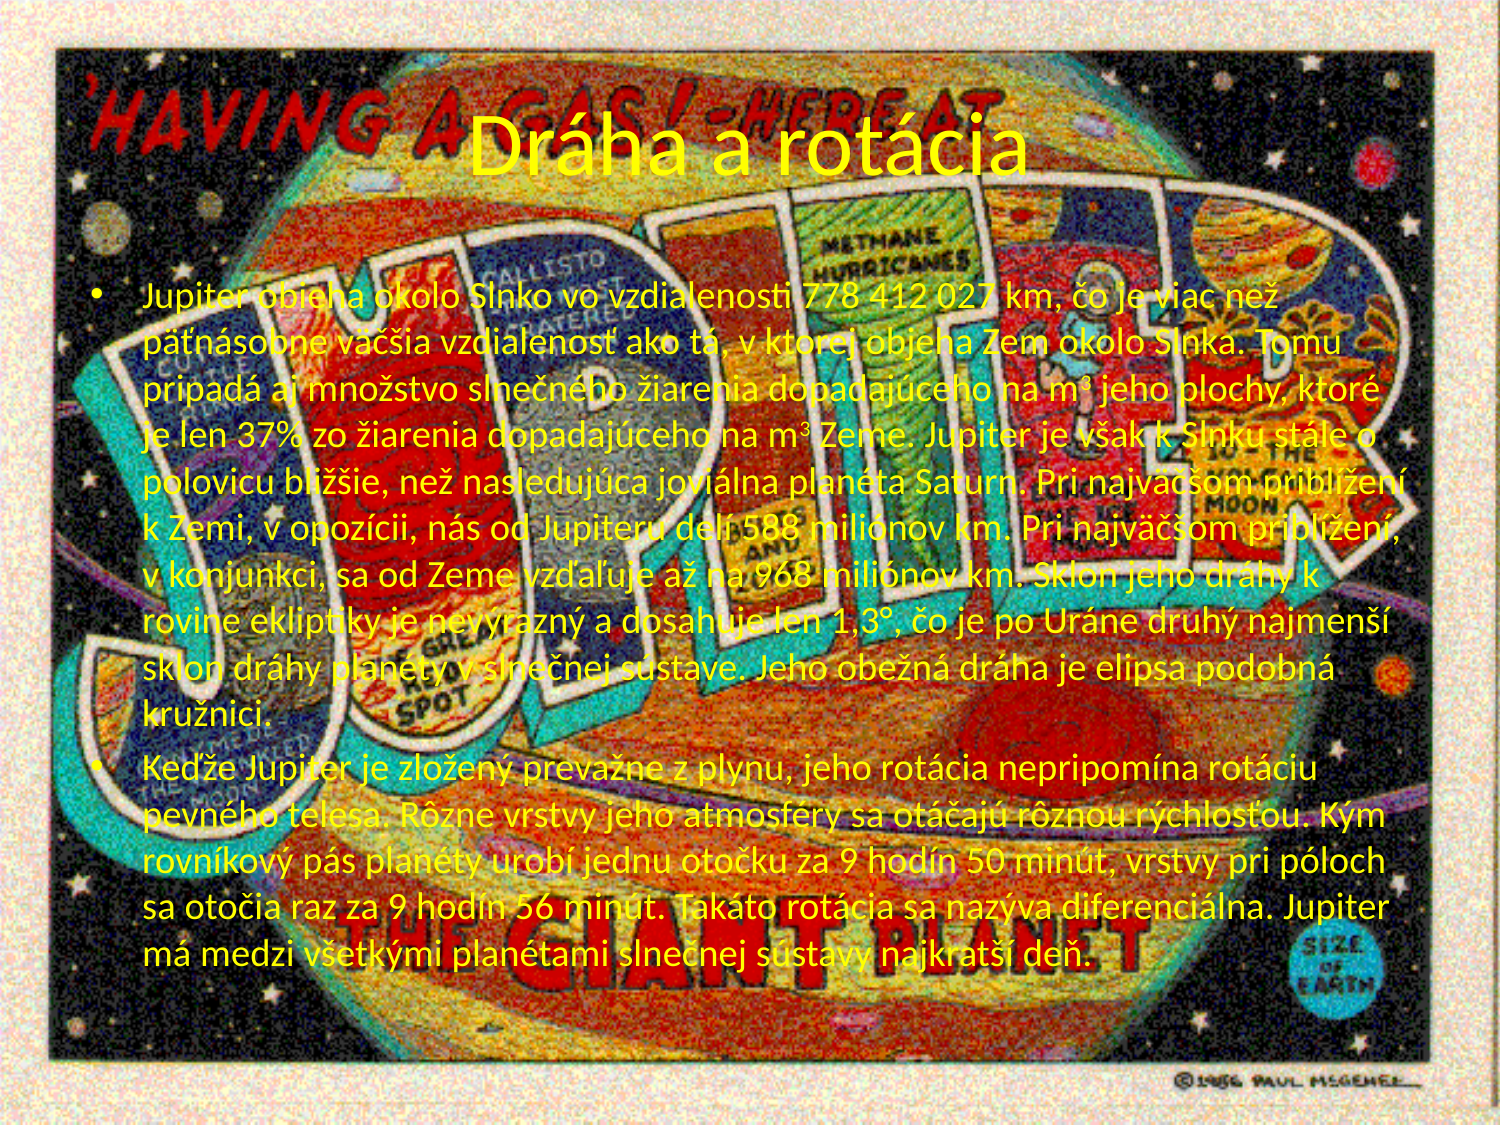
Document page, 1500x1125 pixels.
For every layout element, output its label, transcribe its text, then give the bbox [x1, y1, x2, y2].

list Jupiter obieha okolo Slnko vo vzdialenosti 778 412 027 km, čo je viac než päťnásobne väčšia vzdialenosť ako tá, v ktorej objeha Zem okolo Slnka. Tomu pripadá aj množstvo slnečného žiarenia dopadajúceho na m3 jeho plochy, ktoré je len 37% zo žiarenia dopadajúceho na m3 Zeme. Jupiter je však k Slnku stále o polovicu bližšie, než nasledujúca joviálna planéta Saturn. Pri najväčšom priblížení k Zemi, v opozícii, nás od Jupiteru delí 588 miliónov km. Pri najväčšom priblížení, v konjunkci, sa od Zeme vzďaľuje až na 968 miliónov km. Sklon jeho dráhy k rovine ekliptiky je nevýrazný a dosahuje len 1,3°, čo je po Uráne druhý najmenší sklon dráhy planéty v slnečnej sústave. Jeho obežná dráha je elipsa podobná kružnici. Keďže Jupiter je zložený prevažne z plynu, jeho rotácia nepripomína rotáciu pevného telesa. Rôzne vrstvy jeho atmosféry sa otáčajú rôznou rýchlosťou. Kým rovníkový pás planéty urobí jednu otočku za 9 hodín 50 minút, vrstvy pri póloch sa otočia raz za 9 hodín 56 minút. Takáto rotácia sa nazýva diferenciálna. Jupiter má medzi všetkými planétami slnečnej sústavy najkratší deň. [75, 262, 1425, 1005]
title Dráha a rotácia [75, 45, 1425, 233]
picture [0, 0, 1500, 1125]
